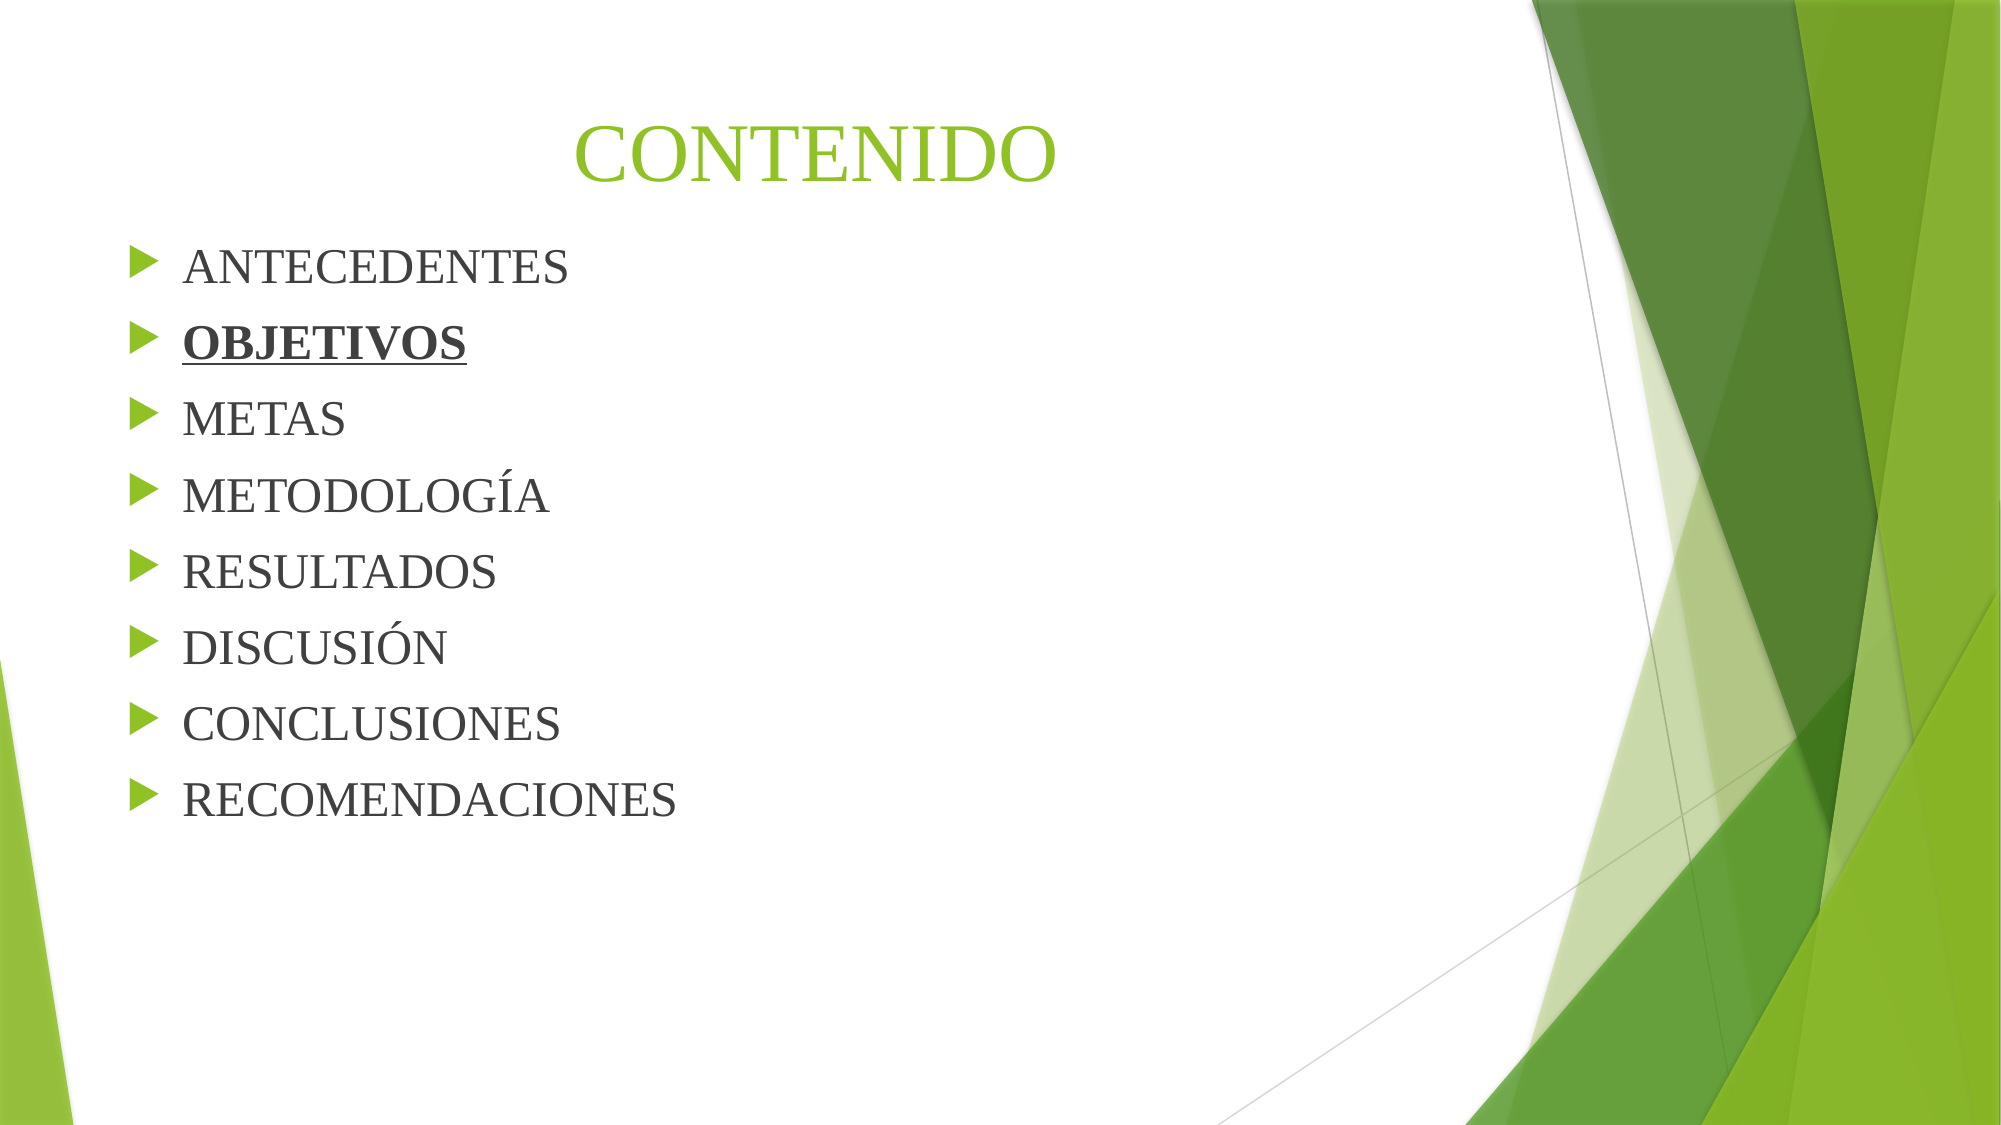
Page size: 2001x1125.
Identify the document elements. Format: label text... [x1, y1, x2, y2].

title CONTENIDO [111, 99, 1522, 225]
list ANTECEDENTES OBJETIVOS METAS METODOLOGÍA RESULTADOS DISCUSIÓN CONCLUSIONES RECOMENDACIONES [111, 231, 1522, 998]
